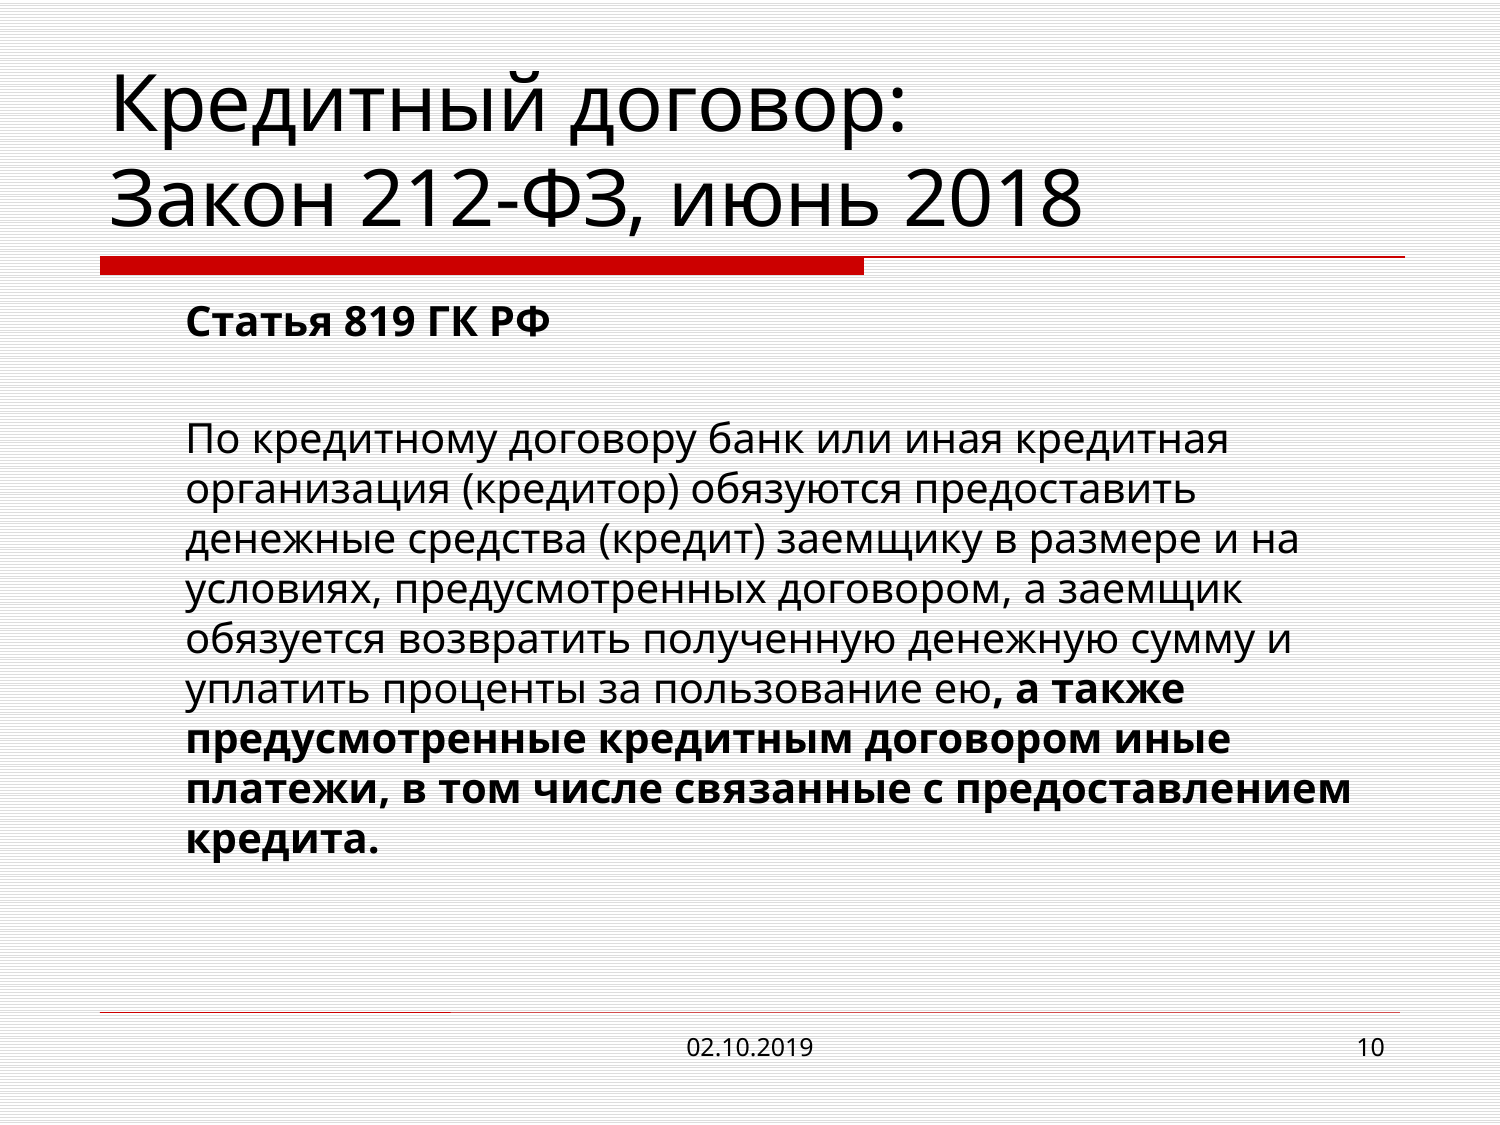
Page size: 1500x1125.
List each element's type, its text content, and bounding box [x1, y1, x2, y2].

slide_number 10 [1074, 1024, 1401, 1103]
title Кредитный договор: Закон 212-ФЗ, июнь 2018 [93, 49, 1407, 250]
footer 02.10.2019 [512, 1024, 988, 1103]
list Статья 819 ГК РФ По кредитному договору банк или иная кредитная организация (кредитор) обязуются предоставить денежные средства (кредит) заемщику в размере и на условиях, предусмотренных договором, а заемщик обязуется возвратить полученную денежную сумму и уплатить проценты за пользование ею, а также предусмотренные кредитным договором иные платежи, в том числе связанные с предоставлением кредита. [92, 287, 1406, 988]
